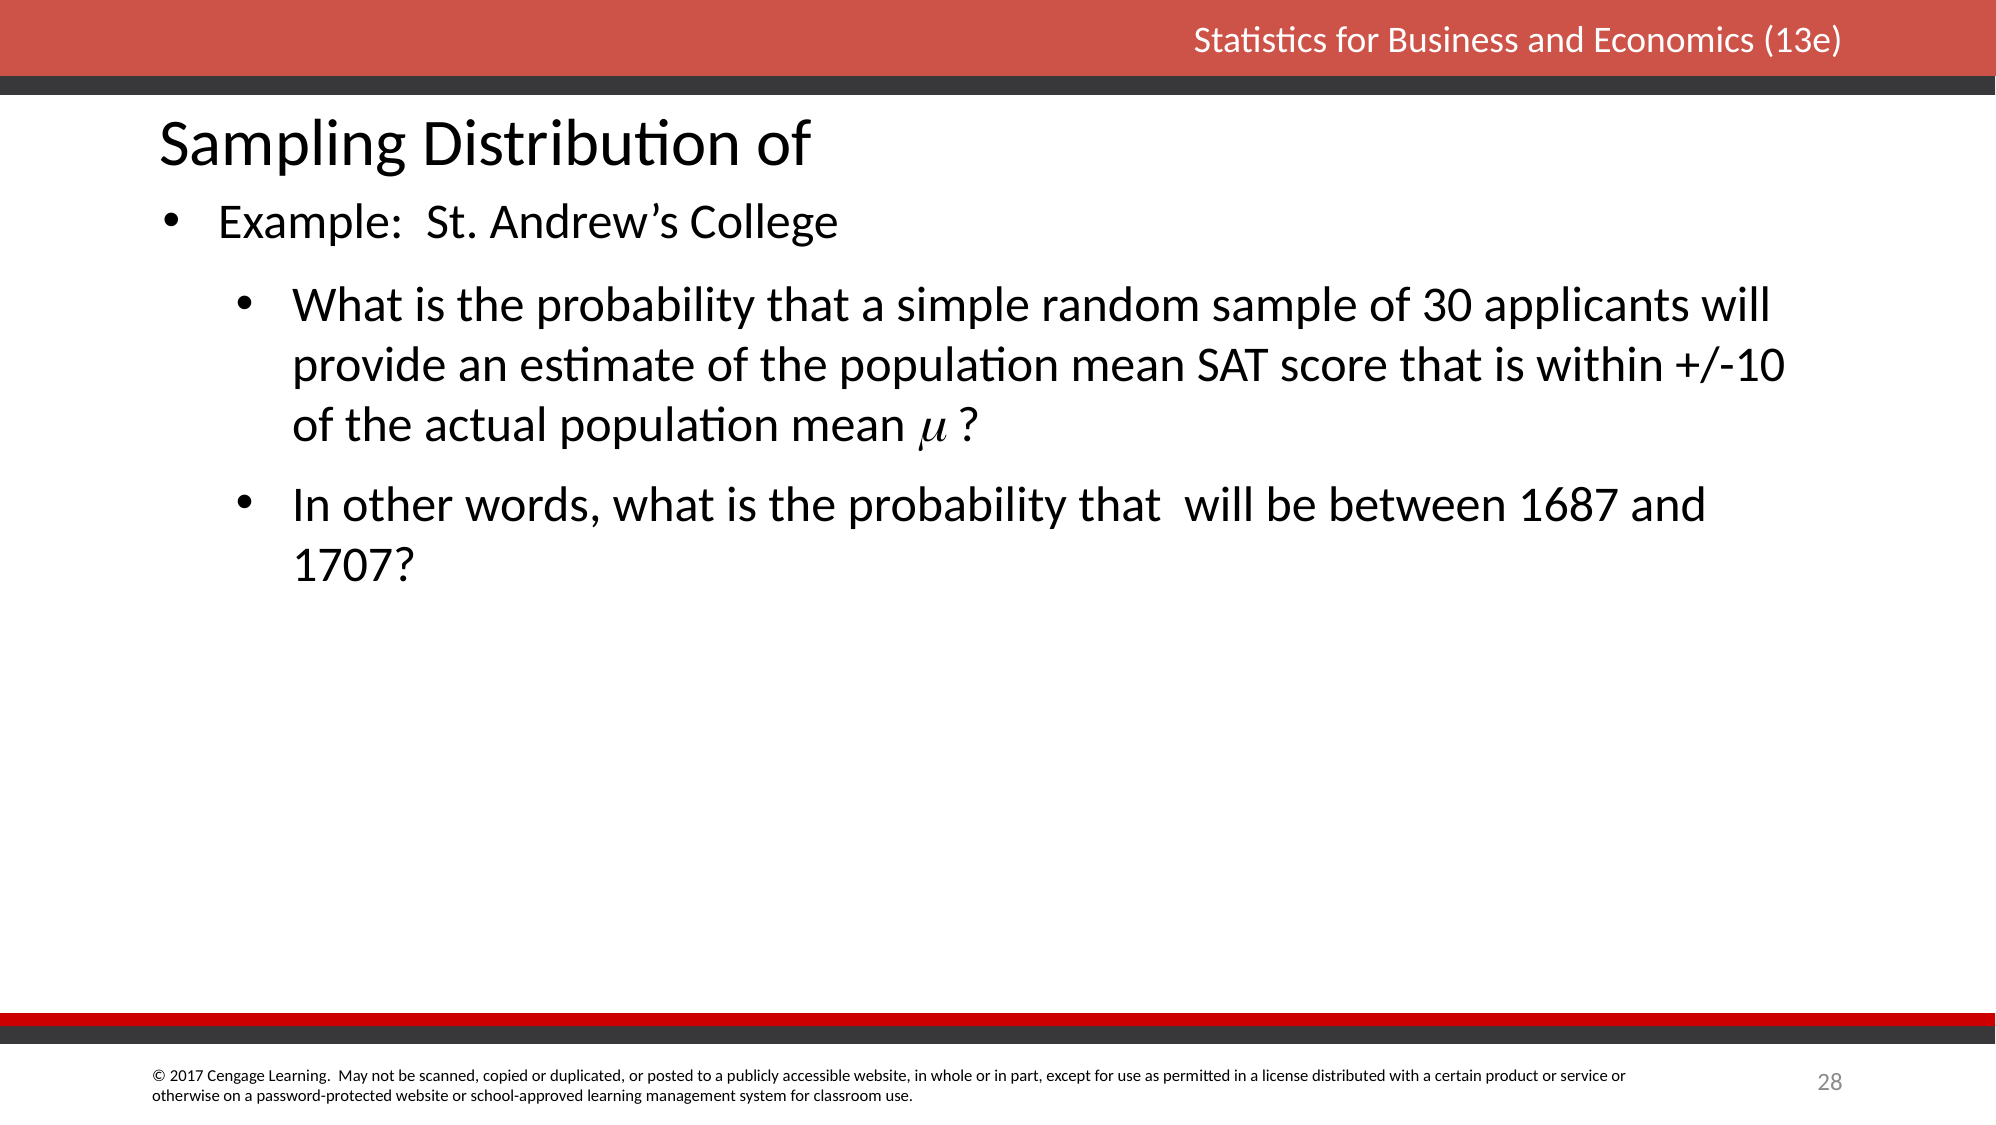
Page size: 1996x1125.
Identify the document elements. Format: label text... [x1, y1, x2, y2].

picture [0, 1027, 1996, 1044]
text_box Example: St. Andrew’s College [147, 181, 1407, 275]
text_box What is the probability that a simple random sample of 30 applicants will provide an estimate of the population mean SAT score that is within +/-10 of the actual population mean  ? [220, 264, 1846, 460]
picture [0, 76, 1996, 95]
slide_number 28 [1755, 1057, 1858, 1103]
